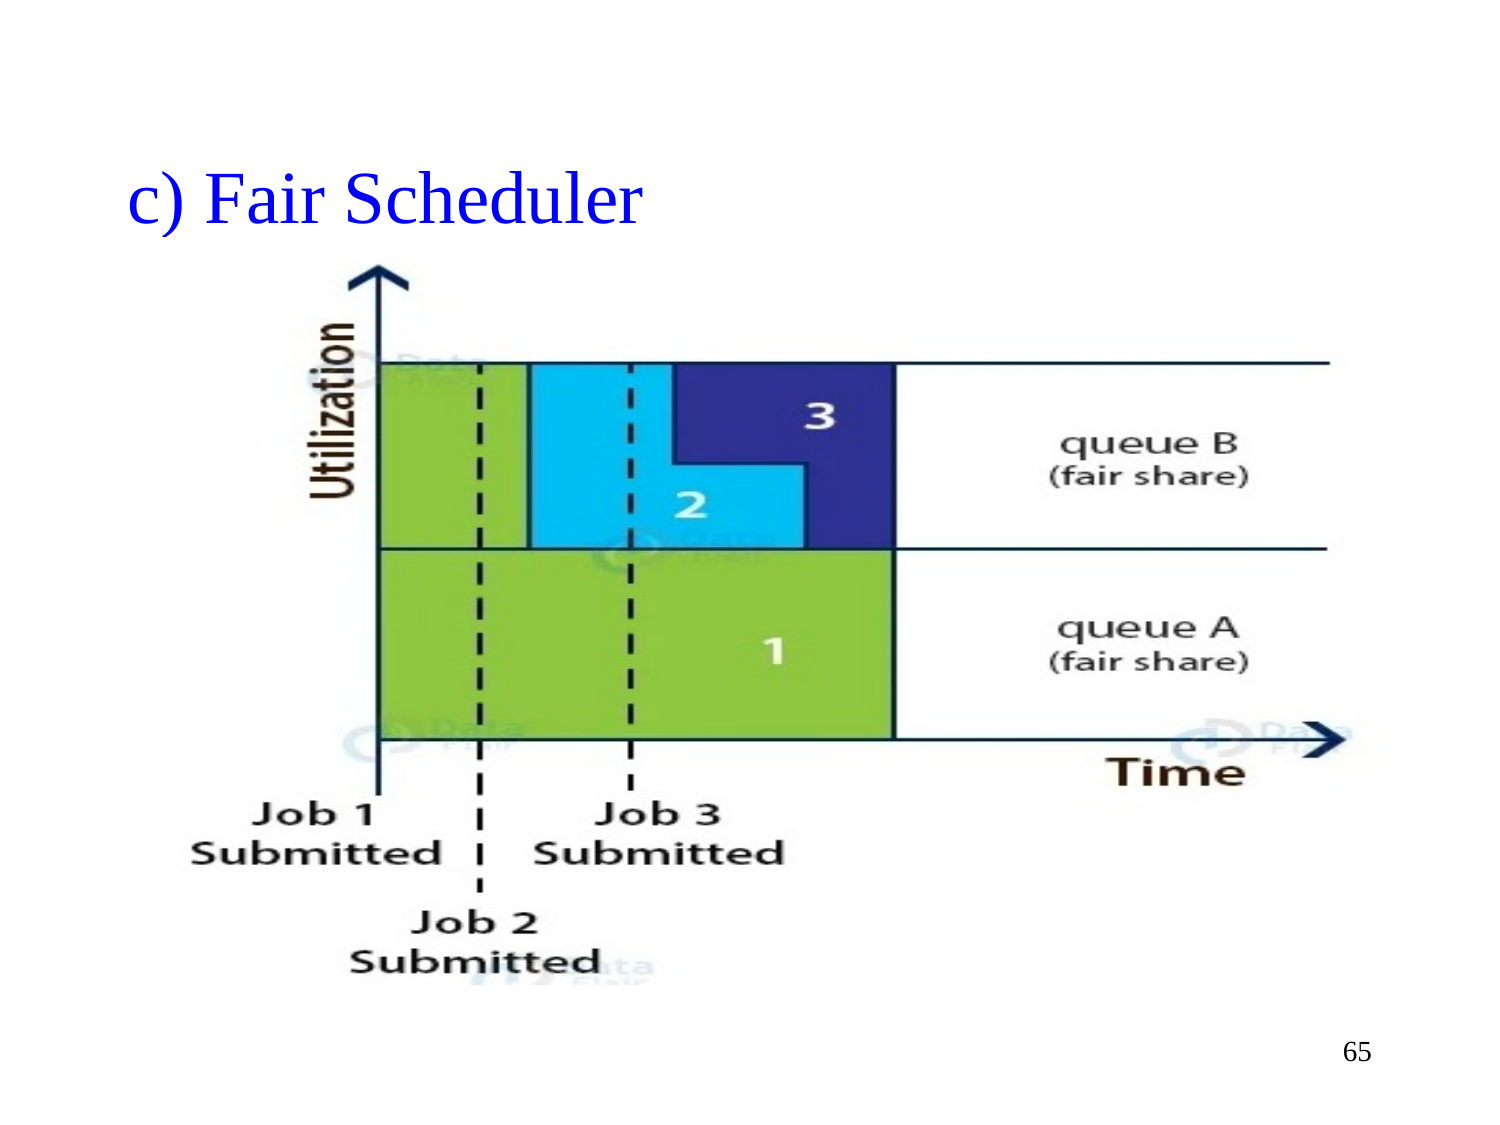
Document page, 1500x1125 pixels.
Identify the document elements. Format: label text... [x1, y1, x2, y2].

title c) Fair Scheduler [112, 99, 1388, 235]
slide_number 65 [1074, 1024, 1388, 1101]
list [74, 237, 1413, 985]
